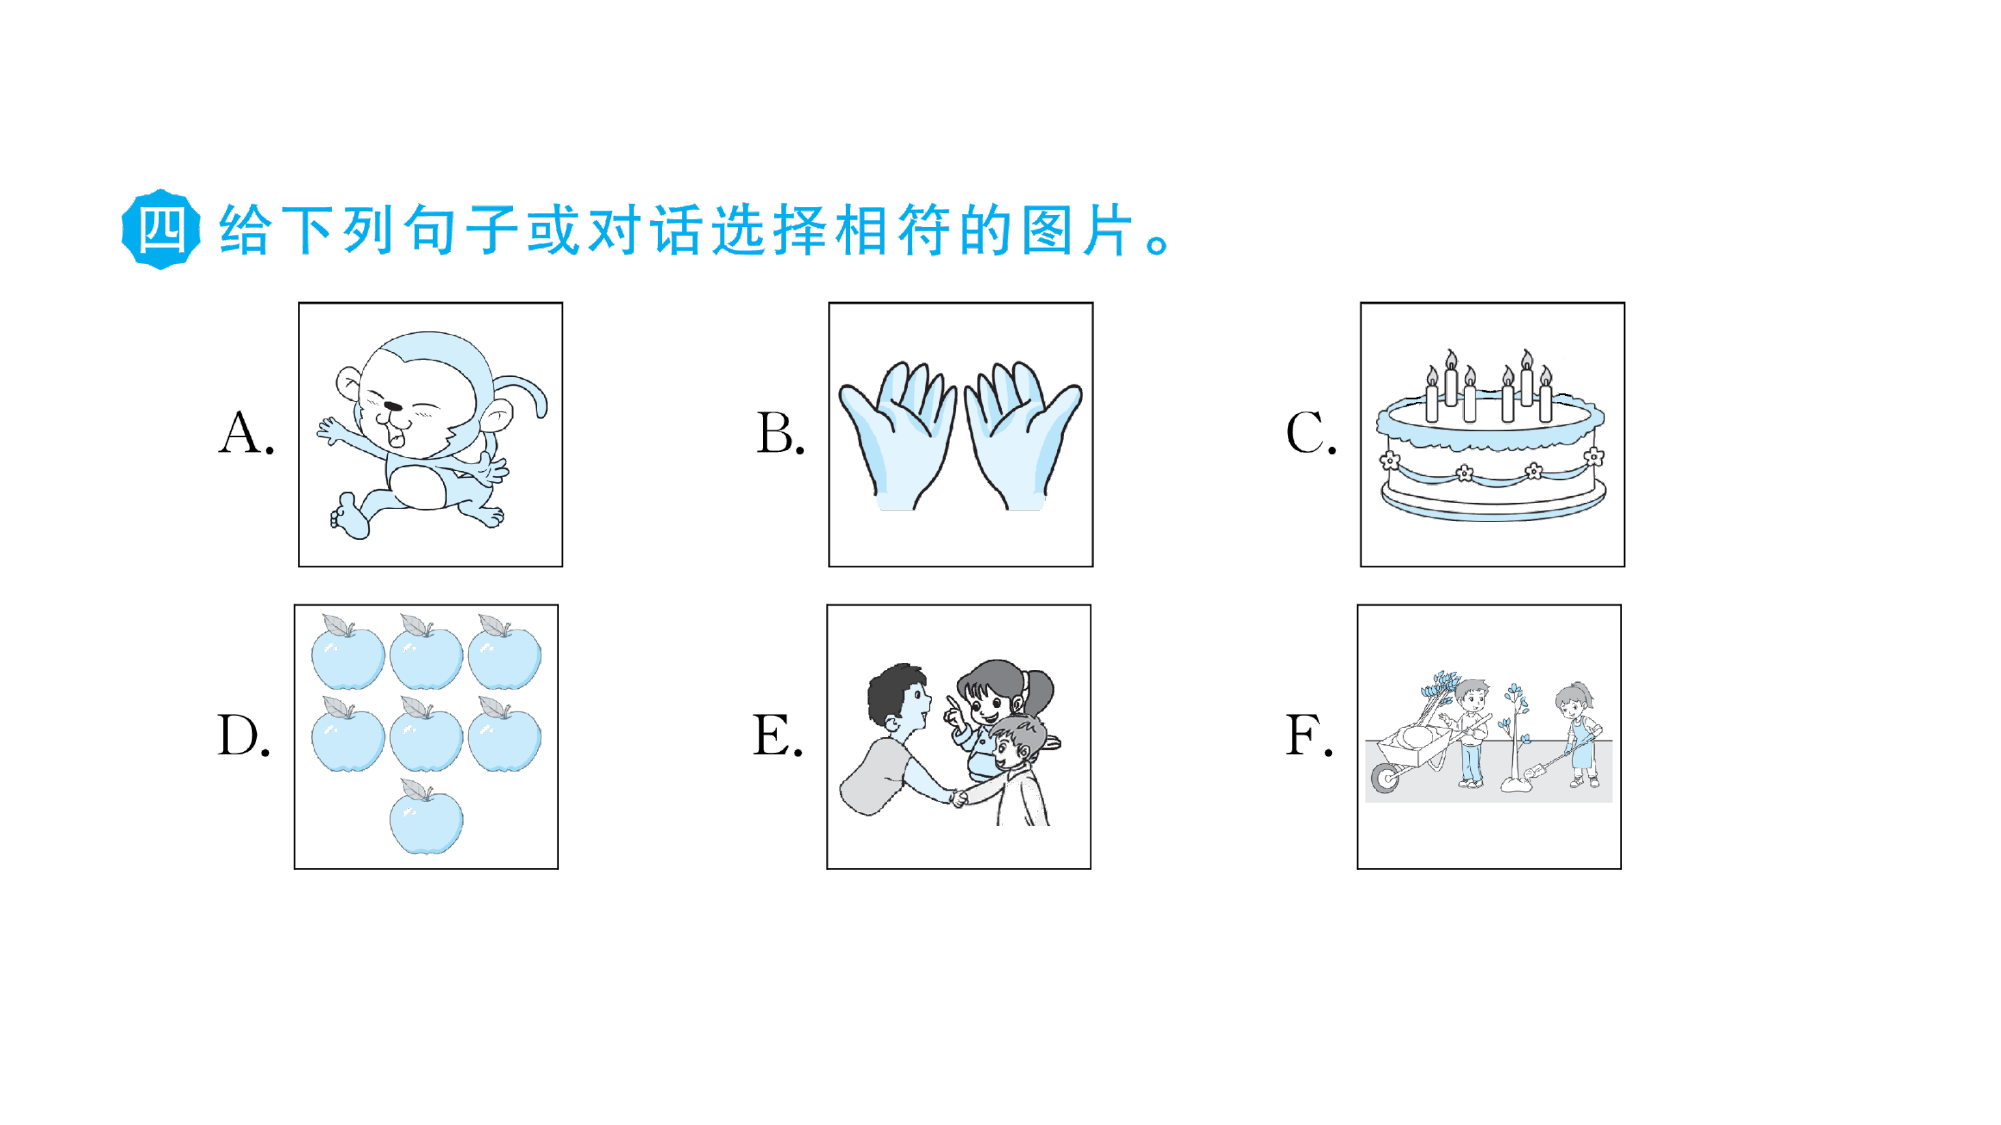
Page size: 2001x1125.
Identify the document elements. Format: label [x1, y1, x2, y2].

picture [118, 177, 2000, 888]
